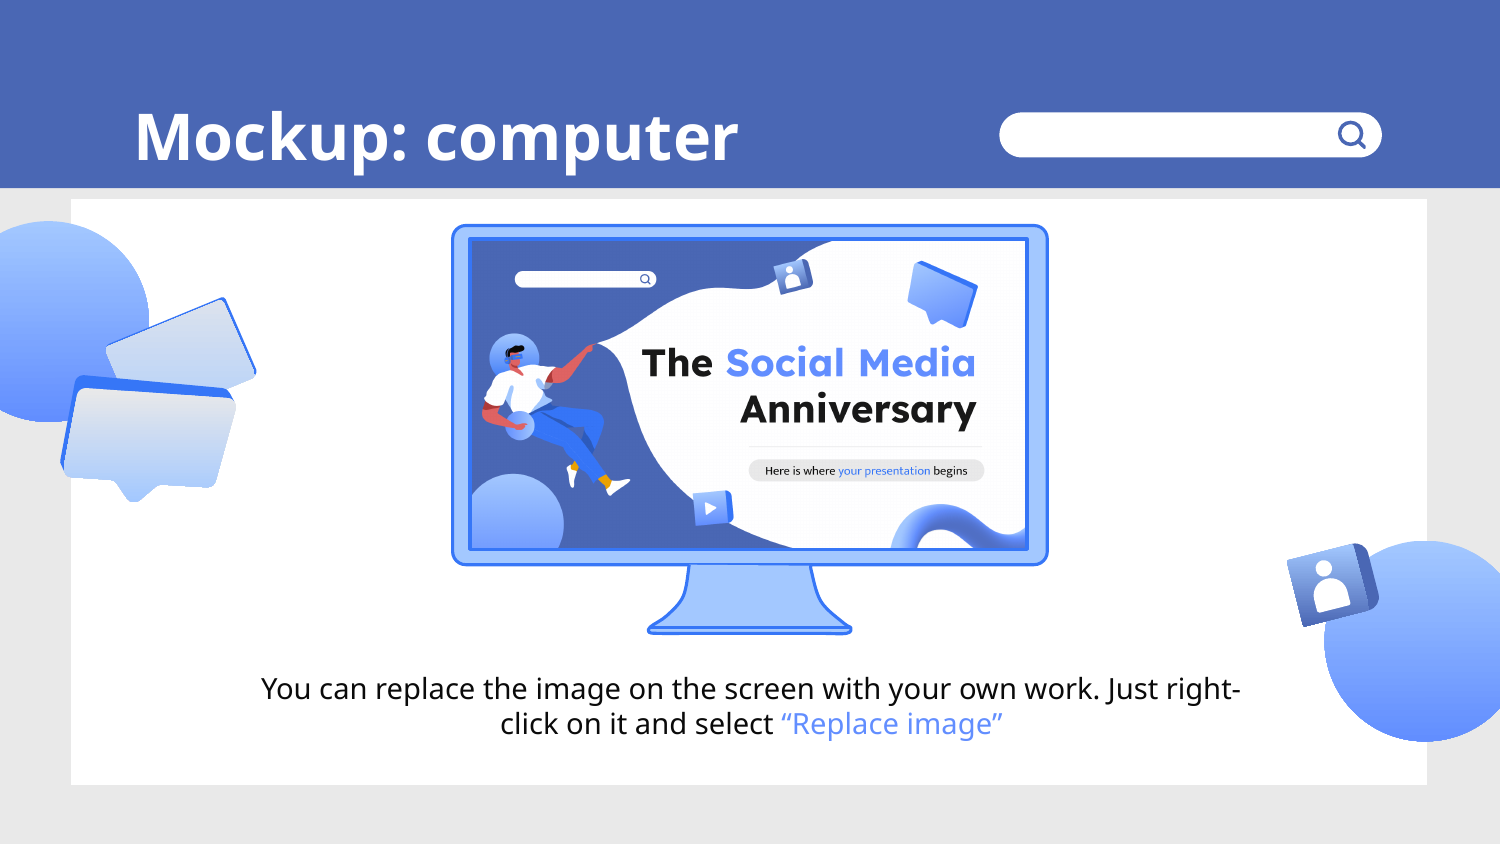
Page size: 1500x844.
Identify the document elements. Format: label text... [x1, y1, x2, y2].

title Mockup: computer [118, 88, 972, 182]
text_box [452, 225, 1048, 634]
subtitle You can replace the image on the screen with your own work. Just right-click on it and select “Replace image” [237, 655, 1266, 756]
picture [471, 240, 1026, 549]
